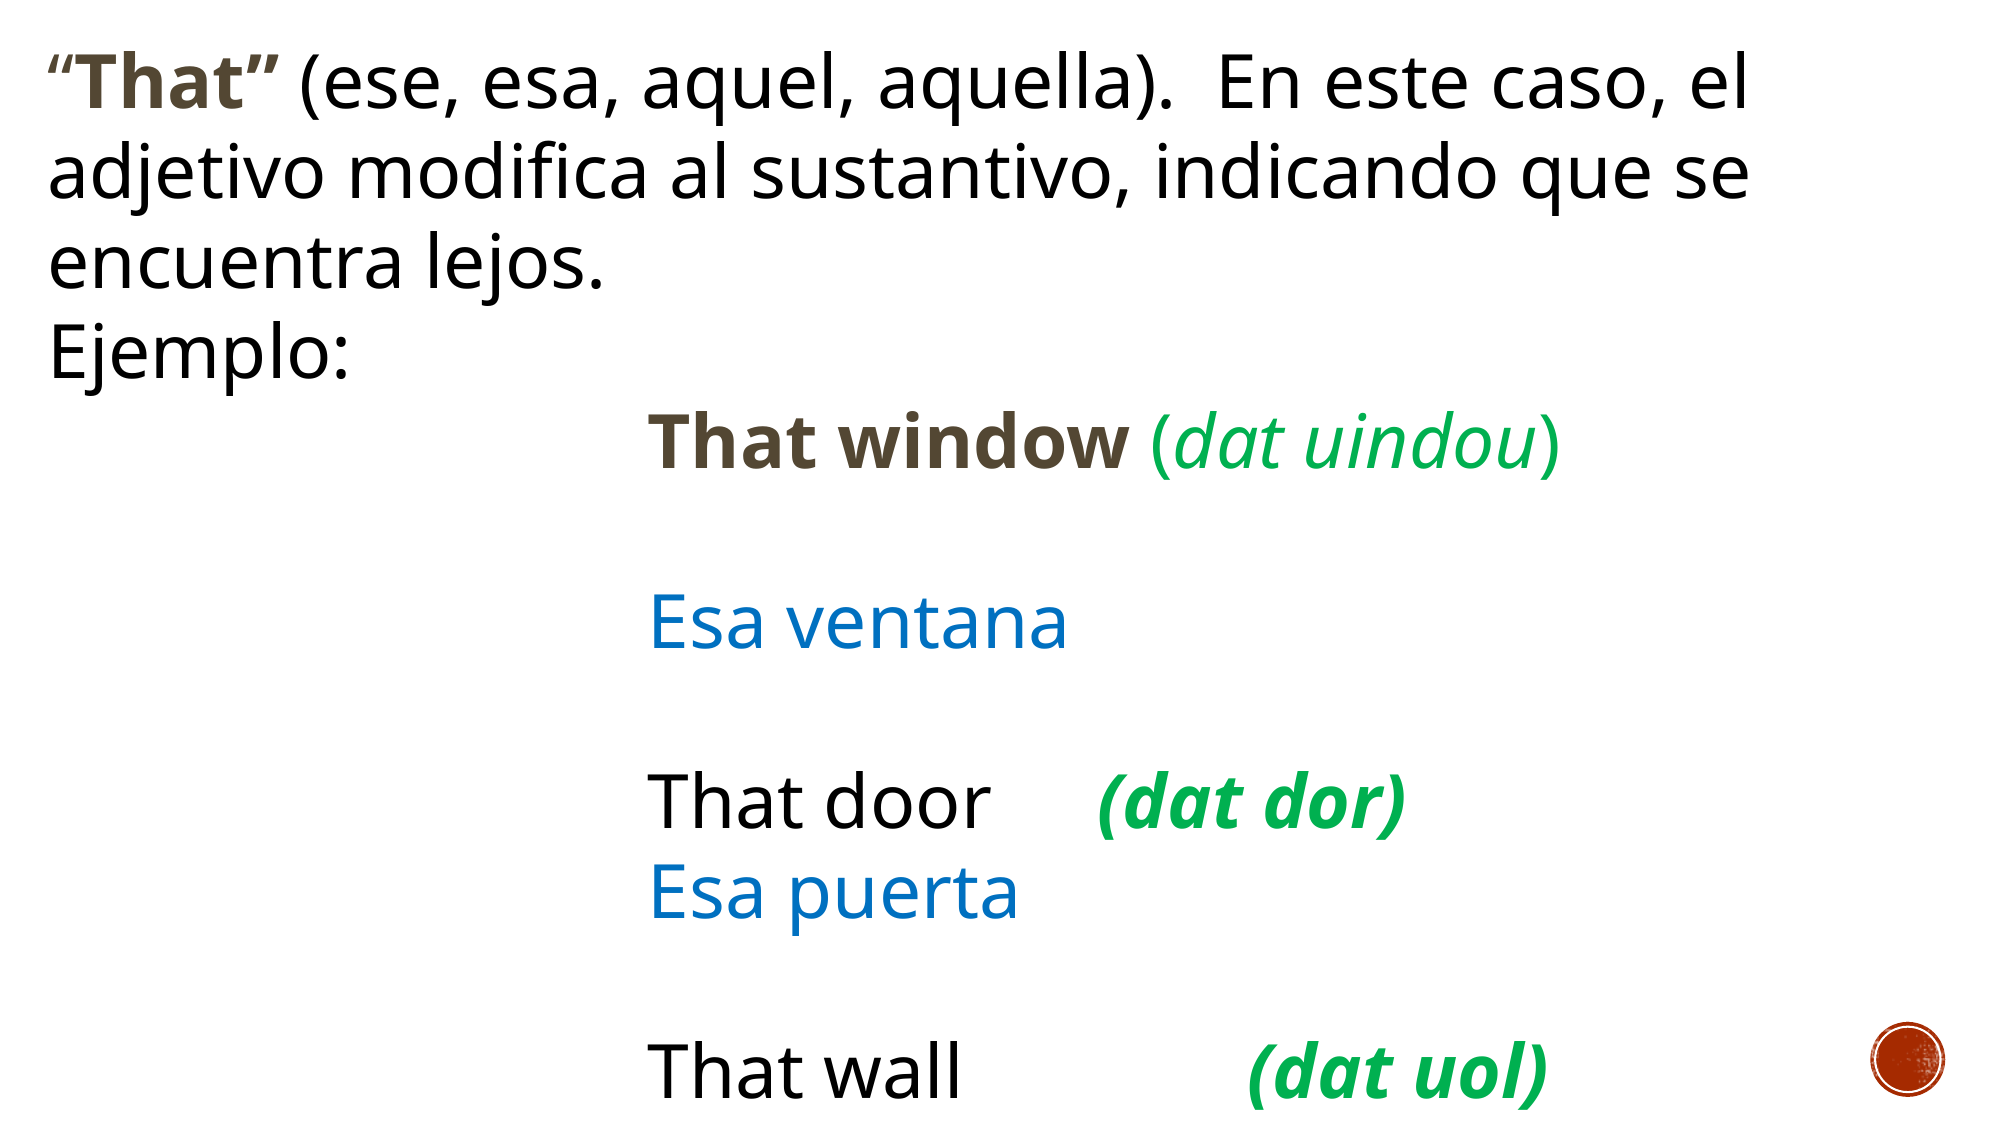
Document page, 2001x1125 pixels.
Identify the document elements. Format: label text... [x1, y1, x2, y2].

text_box “That” (ese, esa, aquel, aquella). En este caso, el adjetivo modifica al sustantivo, indicando que se encuentra lejos. Ejemplo: That window (dat uindou) Esa ventana That door (dat dor) Esa puerta That wall (dat uol) Esa pared [32, 26, 1961, 1125]
